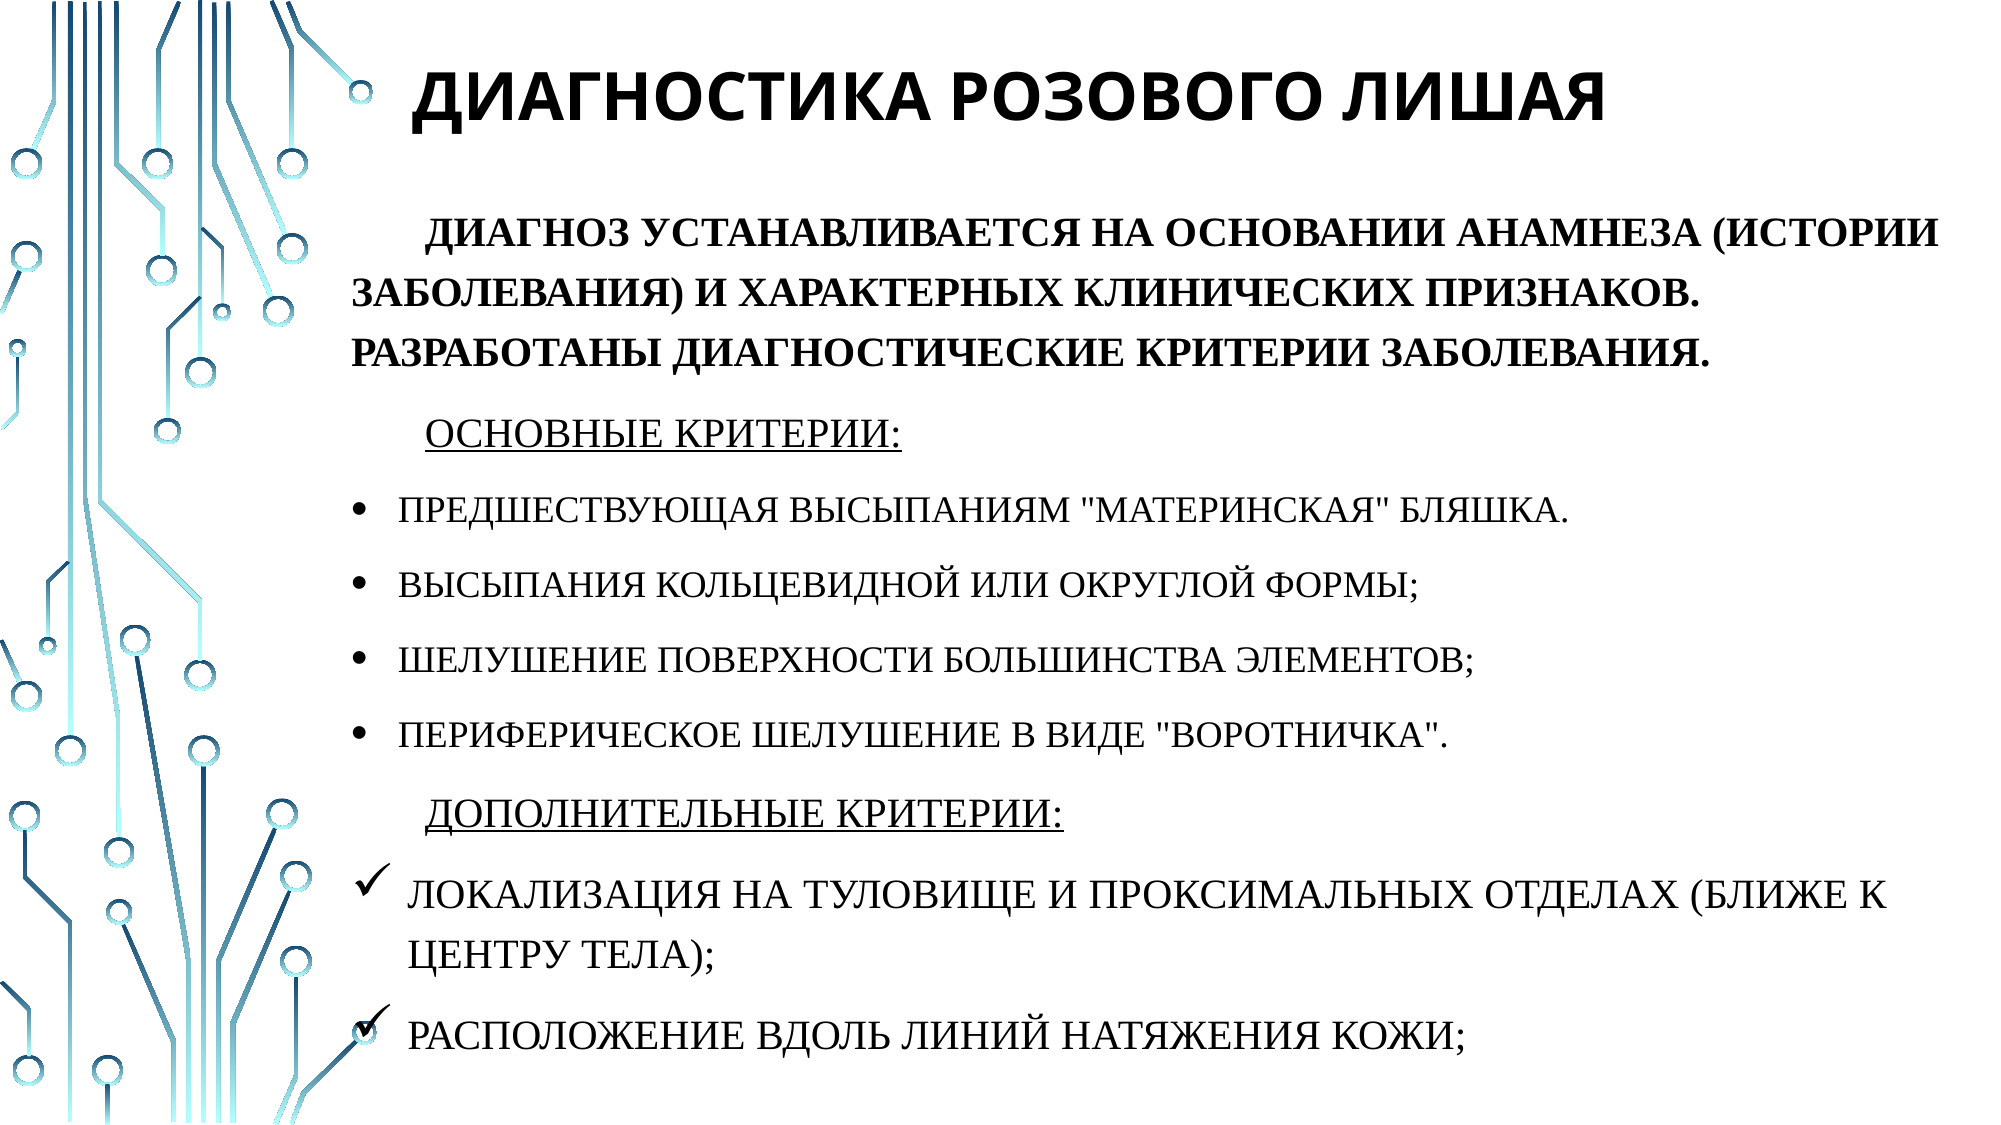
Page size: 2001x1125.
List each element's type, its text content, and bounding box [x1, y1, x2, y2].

title Диагностика розового лишая [397, 53, 1840, 143]
subtitle диагноз устанавливается на основании анамнеза (истории заболевания) и характерных клинических признаков. Разработаны диагностические критерии заболевания. Основные критерии: предшествующая высыпаниям "материнская" бляшка. высыпания кольцевидной или округлой формы; шелушение поверхности большинства элементов; периферическое шелушение в виде "воротничка". Дополнительные критерии: локализация на туловище и проксимальных отделах (ближе к центру тела); расположение вдоль линий натяжения кожи; [336, 187, 1964, 1125]
